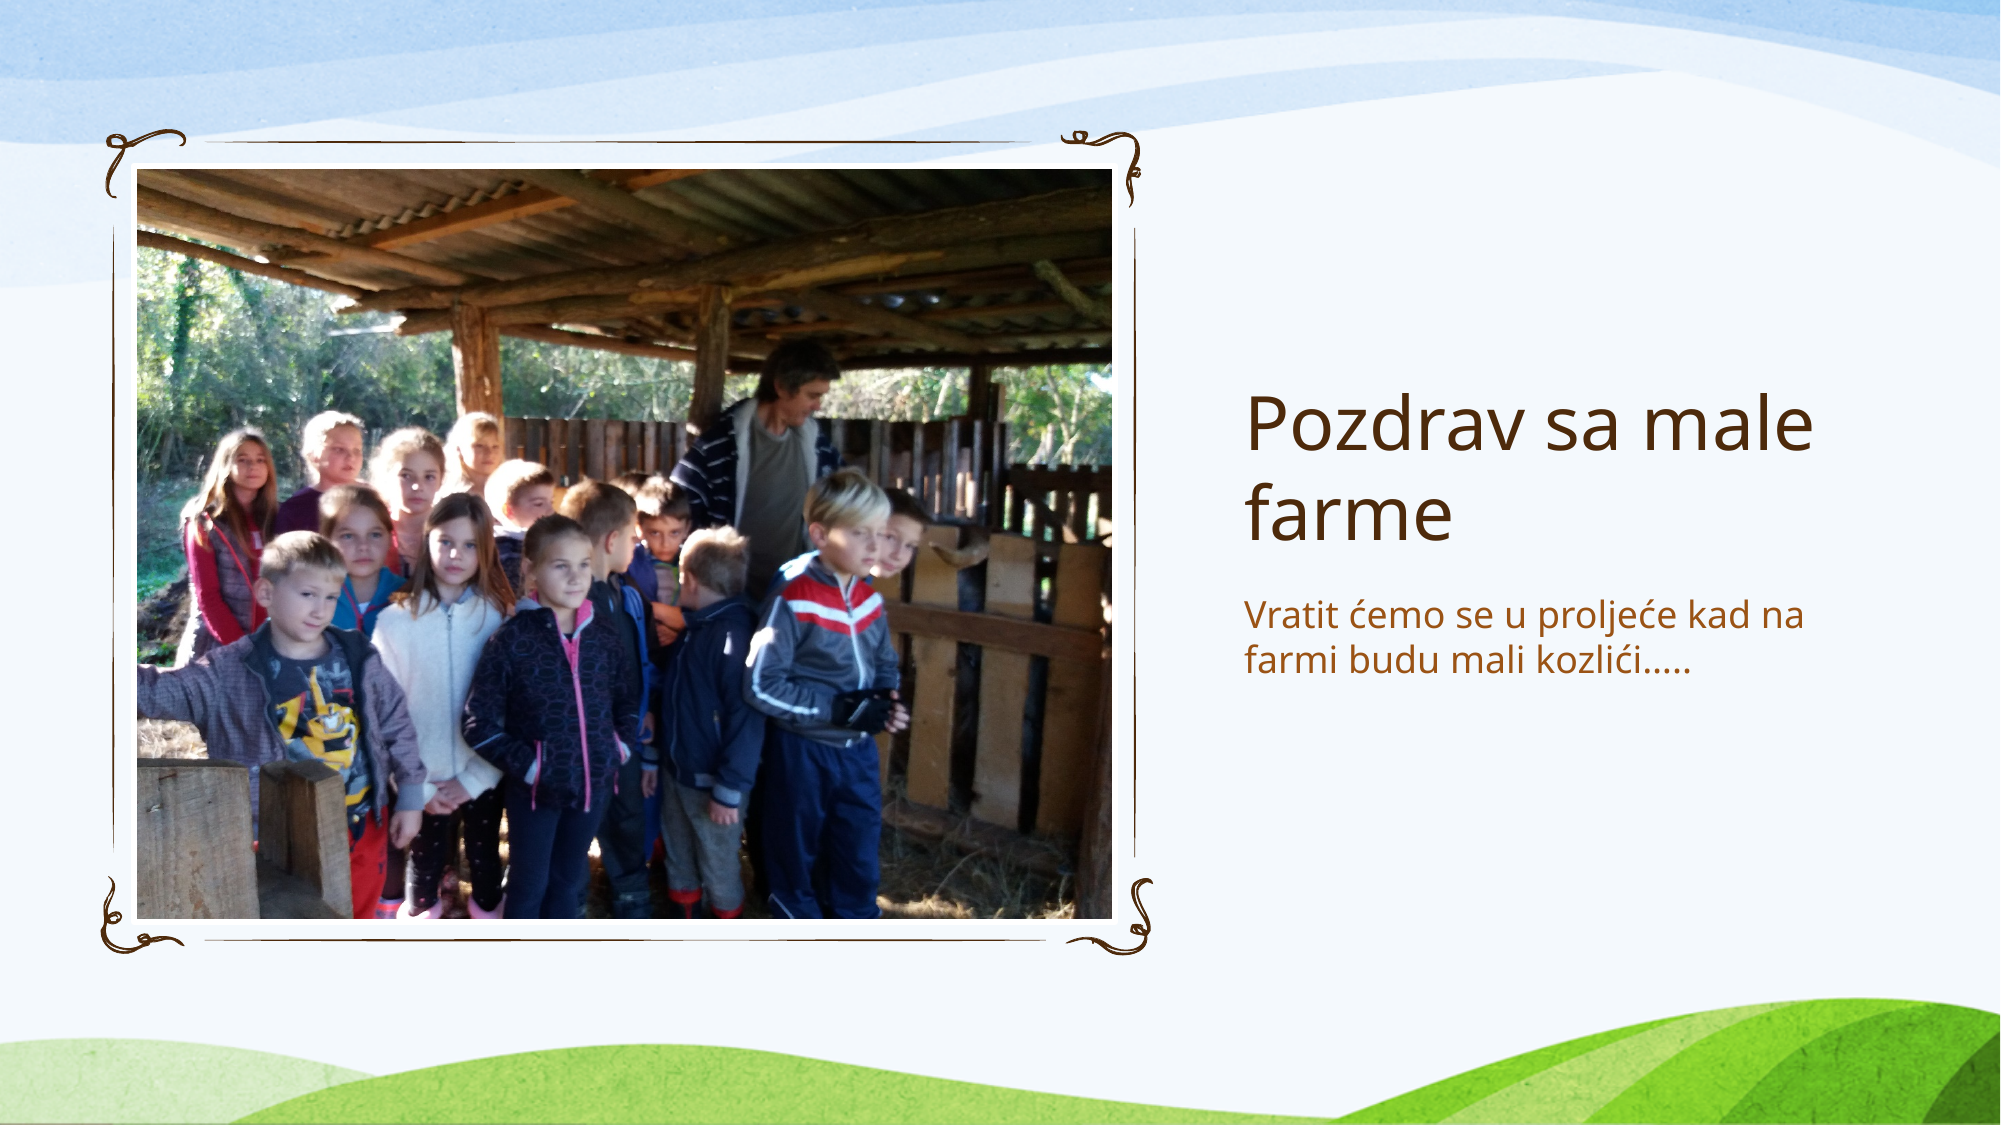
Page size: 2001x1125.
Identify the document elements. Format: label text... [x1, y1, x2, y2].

list Vratit ćemo se u proljeće kad na farmi budu mali kozlići….. [1229, 583, 1860, 939]
picture [0, 0, 2001, 1125]
title Pozdrav sa male farme [1229, 218, 1860, 564]
